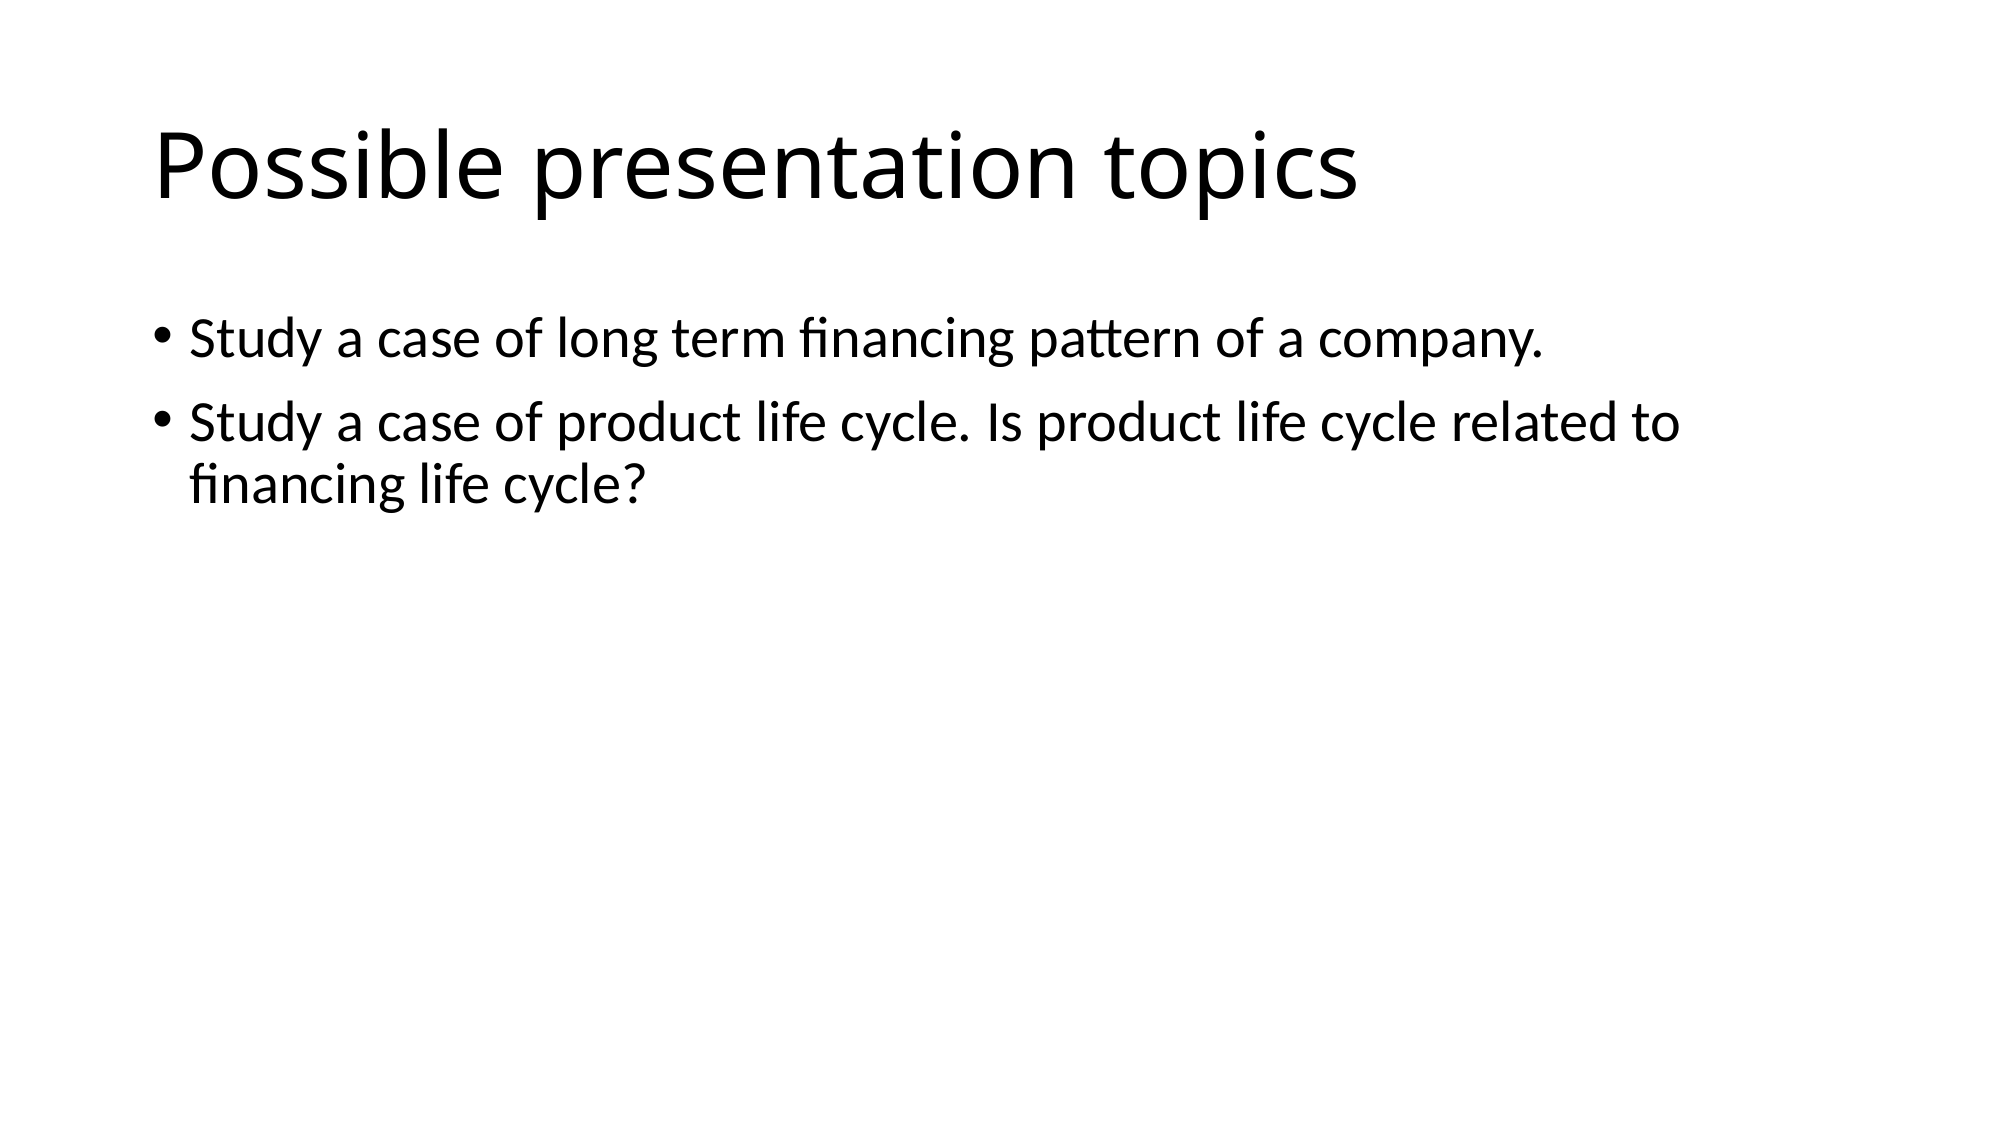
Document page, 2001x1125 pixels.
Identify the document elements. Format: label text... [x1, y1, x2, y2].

title Possible presentation topics [137, 59, 1863, 278]
list Study a case of long term financing pattern of a company. Study a case of product life cycle. Is product life cycle related to financing life cycle? [137, 299, 1863, 1014]
